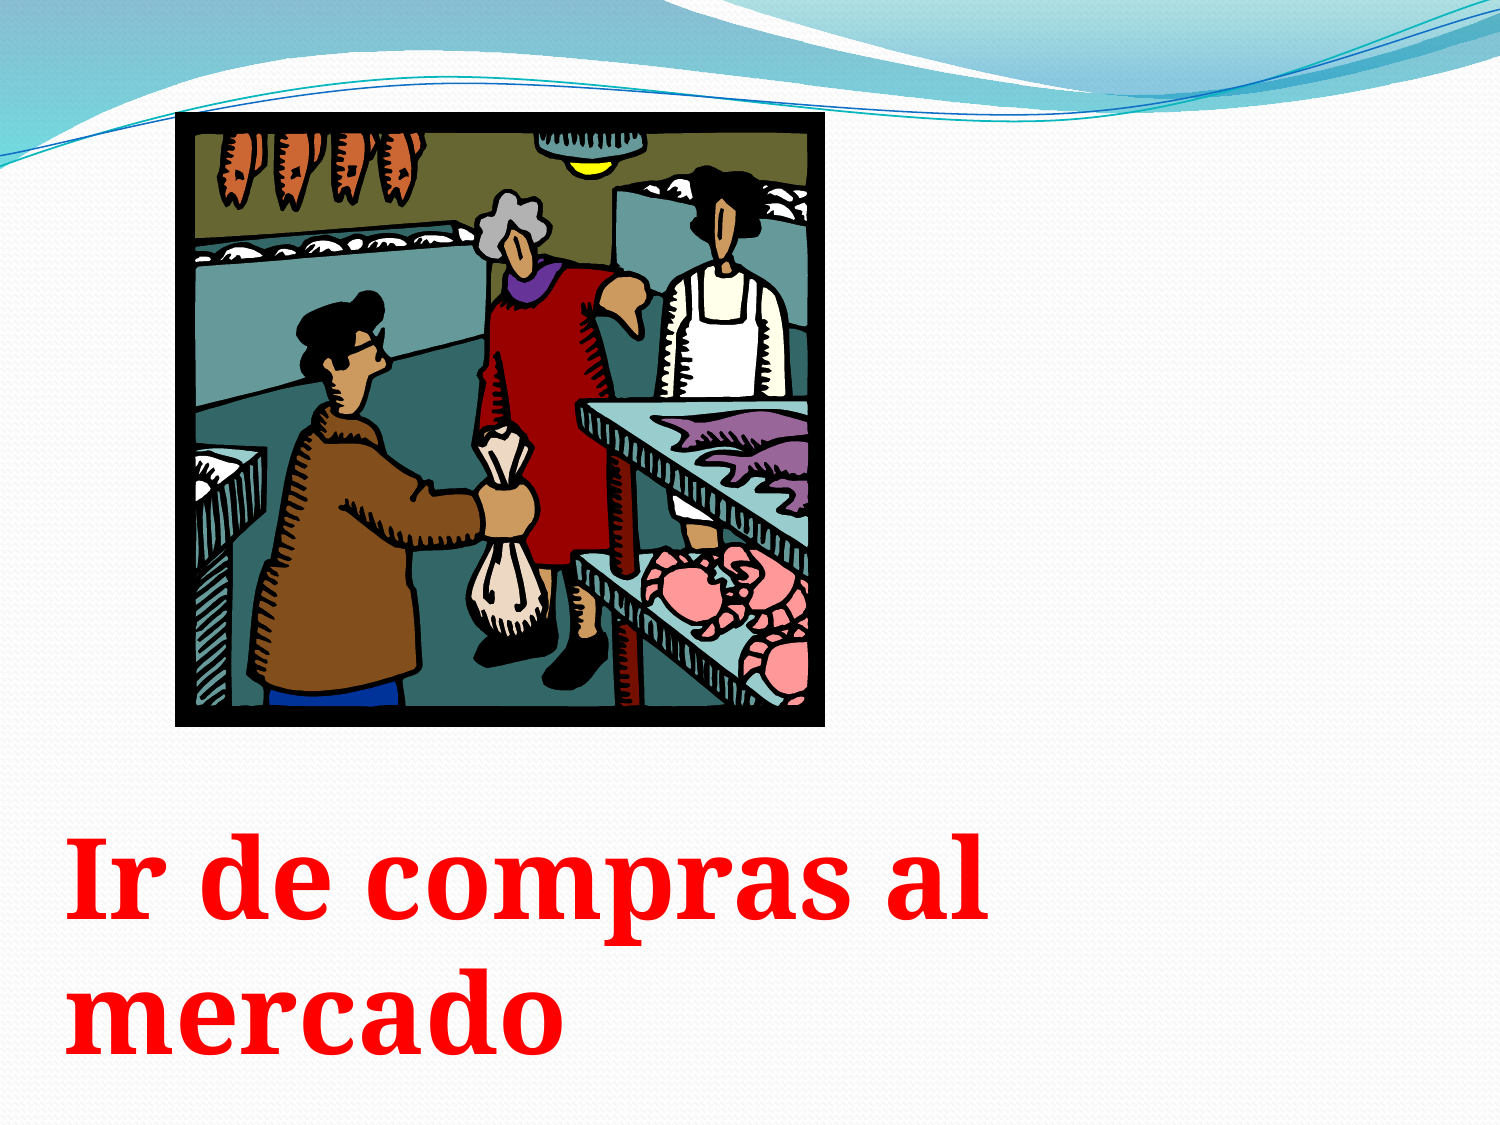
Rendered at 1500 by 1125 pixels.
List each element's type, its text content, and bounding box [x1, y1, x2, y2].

text_box Ir de compras al mercado [50, 799, 1450, 1085]
picture [174, 112, 826, 727]
